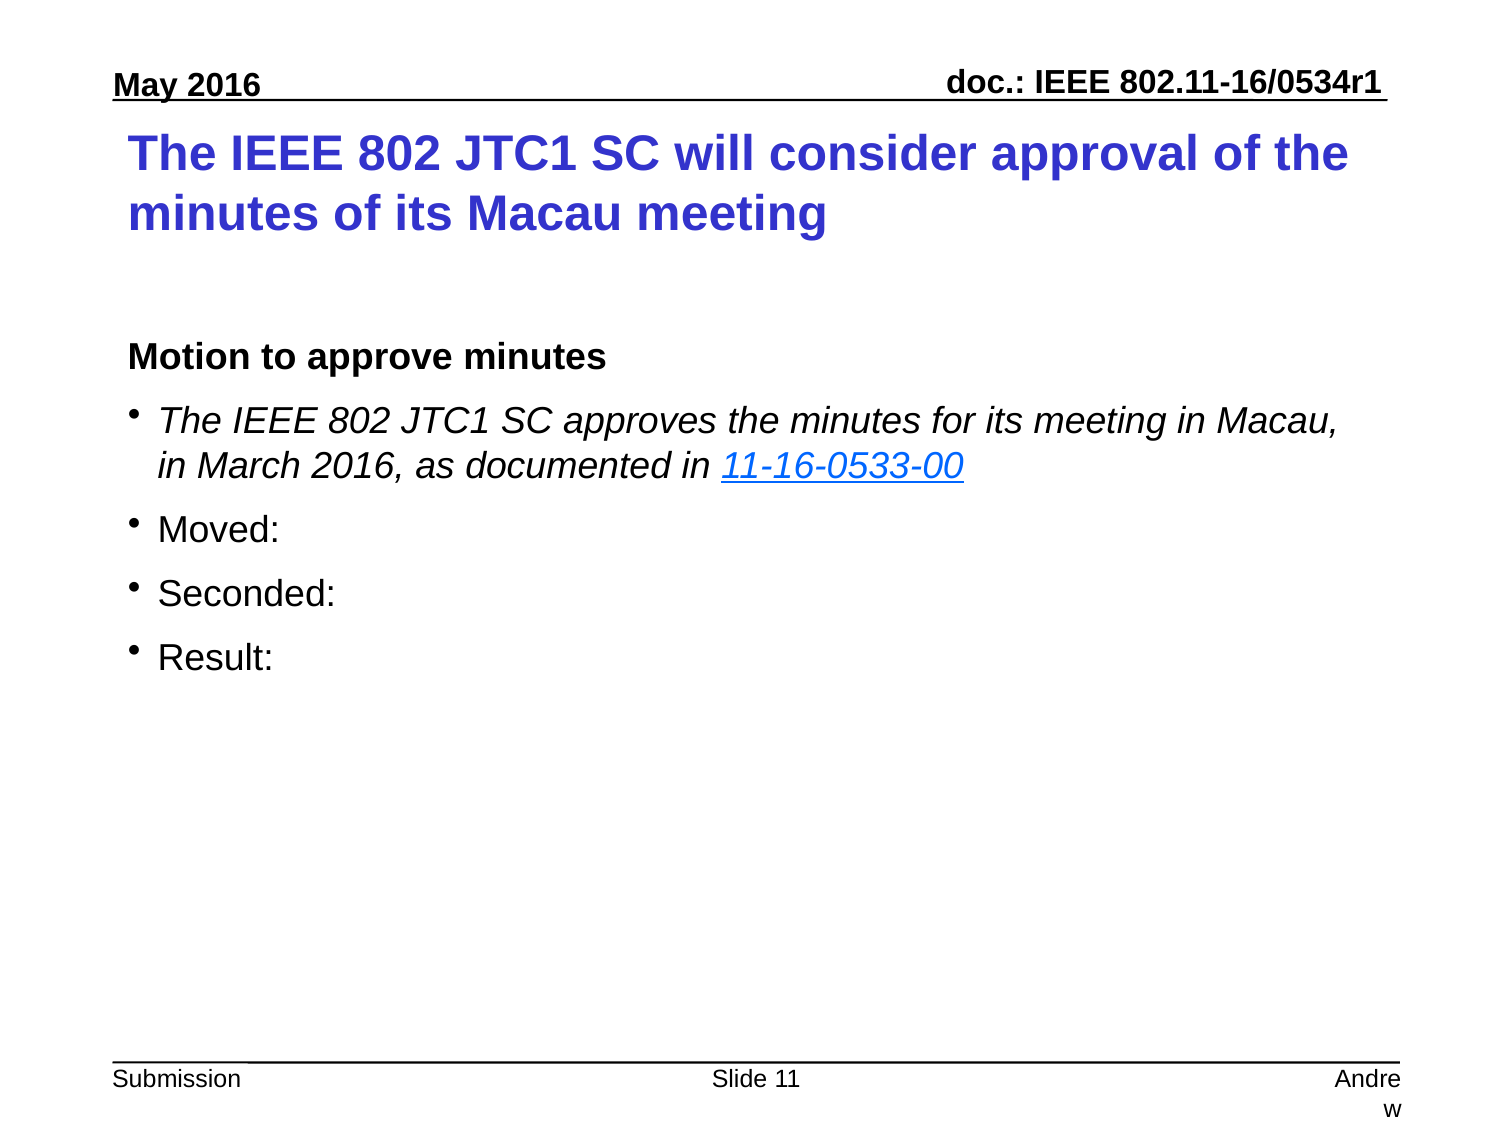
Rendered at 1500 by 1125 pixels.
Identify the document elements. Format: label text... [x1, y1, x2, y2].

list Motion to approve minutes The IEEE 802 JTC1 SC approves the minutes for its meeting in Macau, in March 2016, as documented in 11-16-0533-00 Moved: Seconded: Result: [112, 324, 1388, 1000]
slide_number Slide 11 [709, 1061, 803, 1093]
footer Andrew Myles, Cisco [1320, 1061, 1402, 1093]
title The IEEE 802 JTC1 SC will consider approval of the minutes of its Macau meeting [112, 112, 1388, 288]
